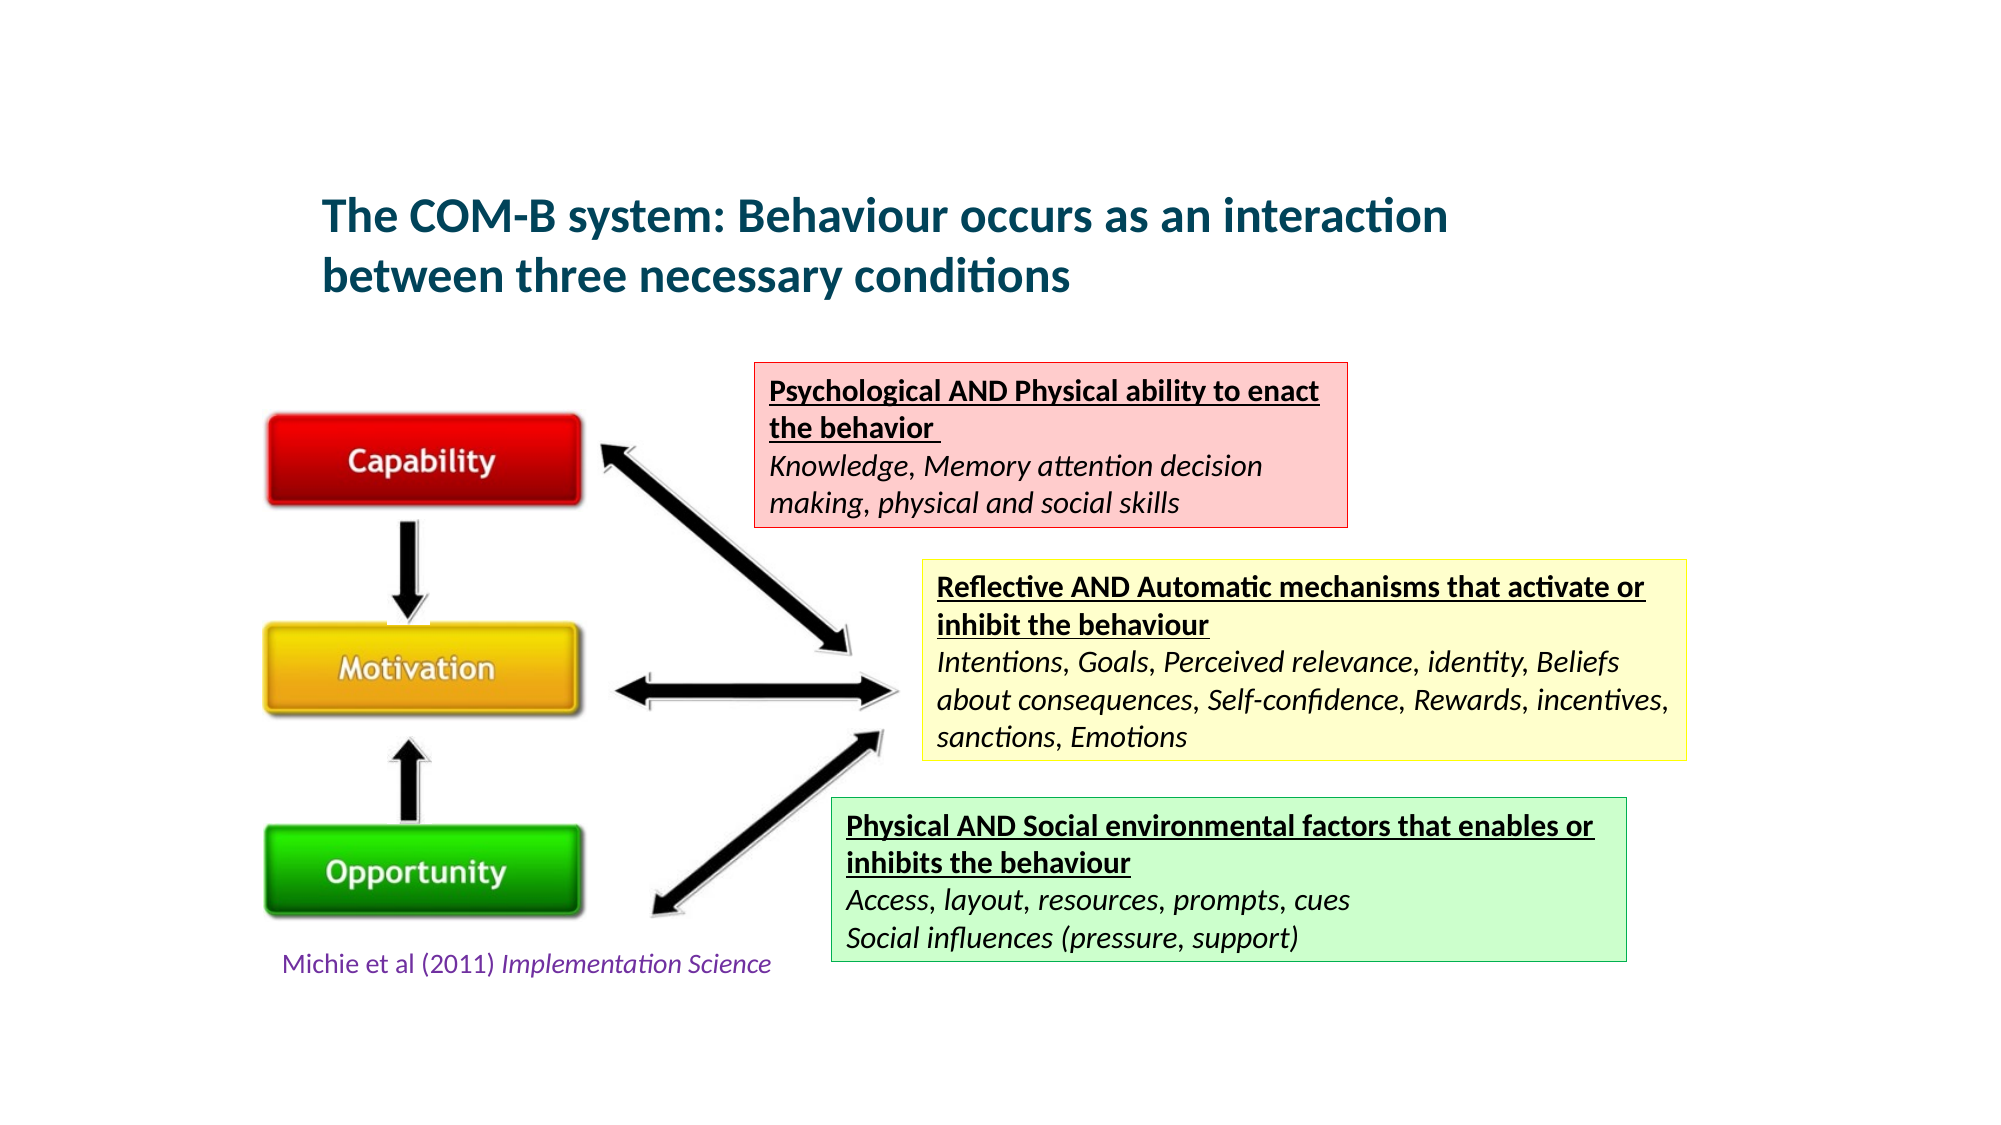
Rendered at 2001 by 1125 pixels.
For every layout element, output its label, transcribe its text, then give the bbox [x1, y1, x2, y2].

text_box Reflective AND Automatic mechanisms that activate or inhibit the behaviour Intentions, Goals, Perceived relevance, identity, Beliefs about consequences, Self-confidence, Rewards, incentives, sanctions, Emotions [922, 559, 1687, 761]
picture [262, 519, 588, 722]
text_box Psychological AND Physical ability to enact the behavior Knowledge, Memory attention decision making, physical and social skills [754, 362, 1348, 528]
text_box The COM-B system: Behaviour occurs as an interaction between three necessary conditions [307, 175, 1654, 335]
picture [262, 736, 588, 923]
picture [597, 440, 853, 657]
picture [608, 671, 901, 712]
picture [262, 409, 588, 512]
picture [649, 728, 885, 919]
text_box Physical AND Social environmental factors that enables or inhibits the behaviour Access, layout, resources, prompts, cues Social influences (pressure, support) [831, 797, 1627, 962]
picture [930, 652, 1232, 752]
text_box Michie et al (2011) Implementation Science [267, 937, 848, 987]
